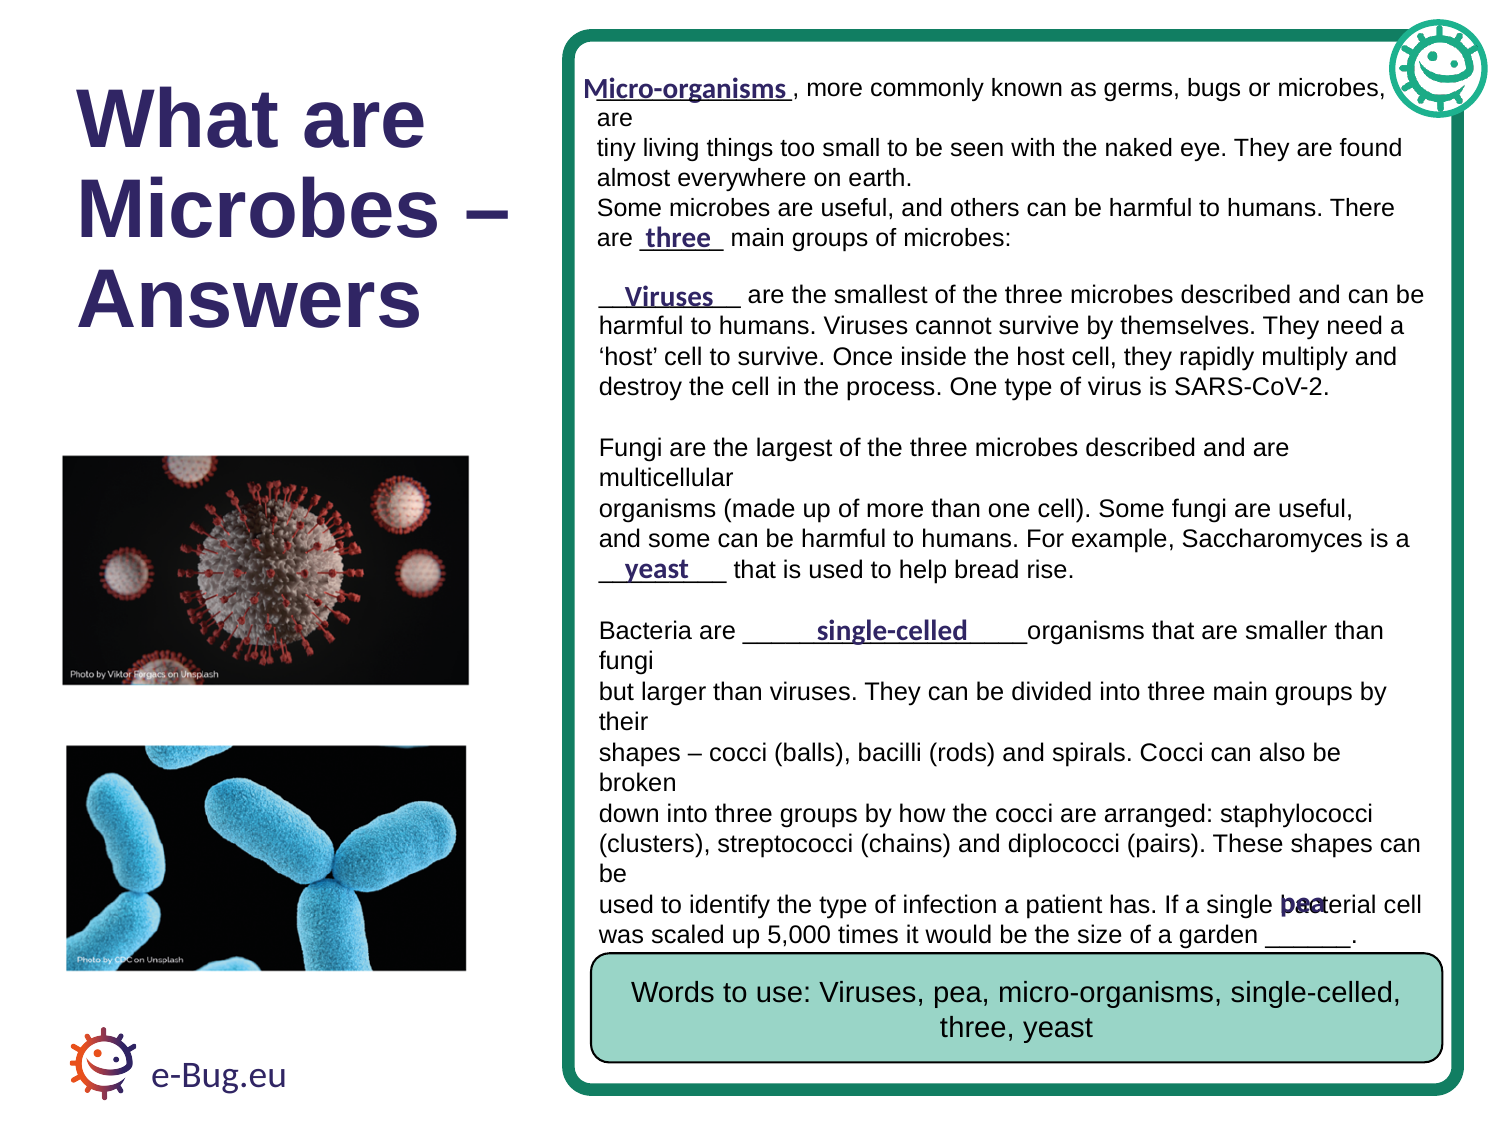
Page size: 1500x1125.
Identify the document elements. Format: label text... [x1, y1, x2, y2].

picture [1398, 25, 1478, 112]
picture [60, 742, 473, 975]
footer e-Bug.eu [136, 1042, 643, 1103]
title What are Microbes – Answers [60, 22, 532, 399]
text_box Words to use: Viruses, pea, micro-organisms, single-celled, three, yeast [589, 952, 1444, 1064]
text_box yeast [610, 542, 878, 593]
text_box ______________, more commonly known as germs, bugs or microbes, are tiny living things too small to be seen with the naked eye. They are found almost everywhere on earth. Some microbes are useful, and others can be harmful to humans. There are ______ main groups of microbes: [582, 64, 1429, 259]
text_box [643, 926, 1458, 1090]
text_box __________ are the smallest of the three microbes described and can be harmful to humans. Viruses cannot survive by themselves. They need a ‘host’ cell to survive. Once inside the host cell, they rapidly multiply and destroy the cell in the process. One type of virus is SARS-CoV-2. Fungi are the largest of the three microbes described and are multicellular organisms (made up of more than one cell). Some fungi are useful, and some can be harmful to humans. For example, Saccharomyces is a _________ that is used to help bread rise. Bacteria are ____________________organisms that are smaller than fungi but larger than viruses. They can be divided into three main groups by their shapes – cocci (balls), bacilli (rods) and spirals. Cocci can also be broken down into three groups by how the cocci are arranged: staphylococci (clusters), streptococci (chains) and diplococci (pairs). These shapes can be used to identify the type of infection a patient has. If a single bacterial cell was scaled up 5,000 times it would be the size of a garden ______. [583, 271, 1443, 957]
picture [69, 1027, 137, 1103]
text_box single-celled [802, 603, 1070, 654]
text_box Micro-organisms [568, 62, 836, 113]
text_box three [630, 211, 899, 261]
text_box [1478, 44, 1485, 93]
text_box pea [1265, 875, 1500, 926]
text_box [1392, 46, 1398, 64]
picture [57, 452, 474, 689]
text_box [568, 112, 1458, 1042]
text_box [568, 35, 1398, 64]
